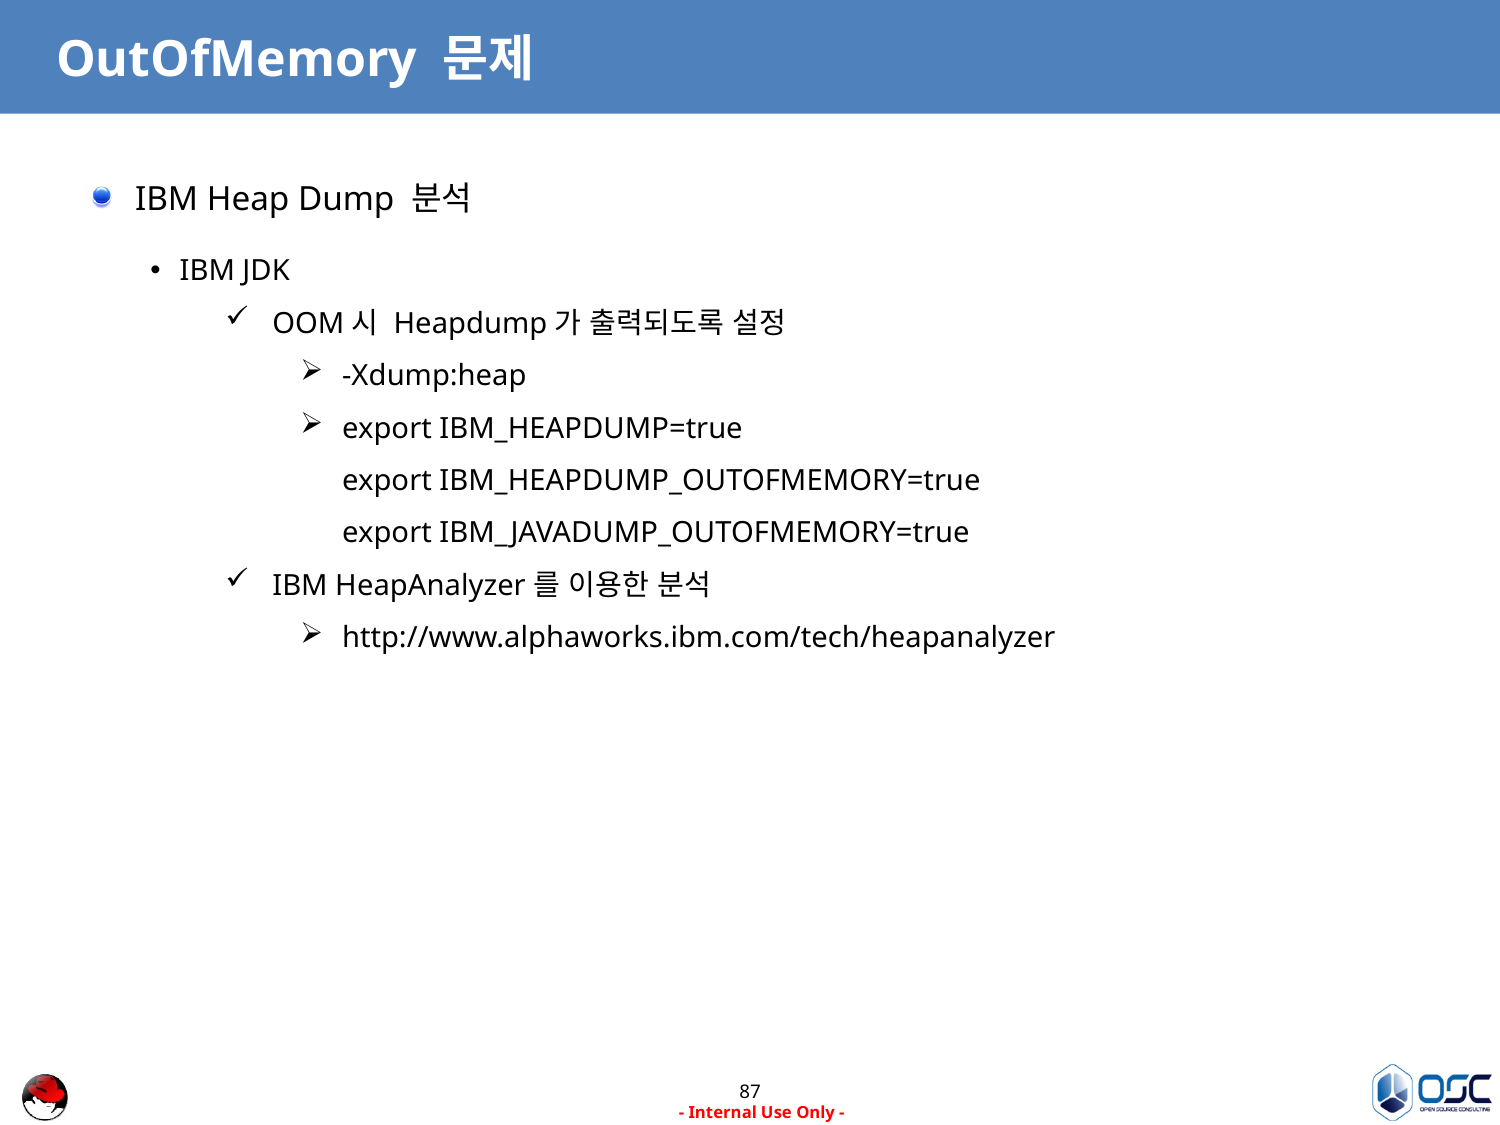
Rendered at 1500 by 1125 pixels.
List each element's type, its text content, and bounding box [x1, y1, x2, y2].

picture [21, 1073, 68, 1121]
text_box IBM Heap Dump 분석 [76, 161, 1365, 224]
picture [1371, 1063, 1492, 1121]
text_box IBM JDK OOM시 Heapdump가 출력되도록 설정 -Xdump:heap export IBM_HEAPDUMP=true export IBM_HEAPDUMP_OUTOFMEMORY=true export IBM_JAVADUMP_OUTOFMEMORY=true IBM HeapAnalyzer를 이용한 분석 http://www.alphaworks.ibm.com/tech/heapanalyzer [135, 226, 1365, 819]
title OutOfMemory 문제 [40, 0, 1449, 114]
picture [91, 185, 112, 209]
